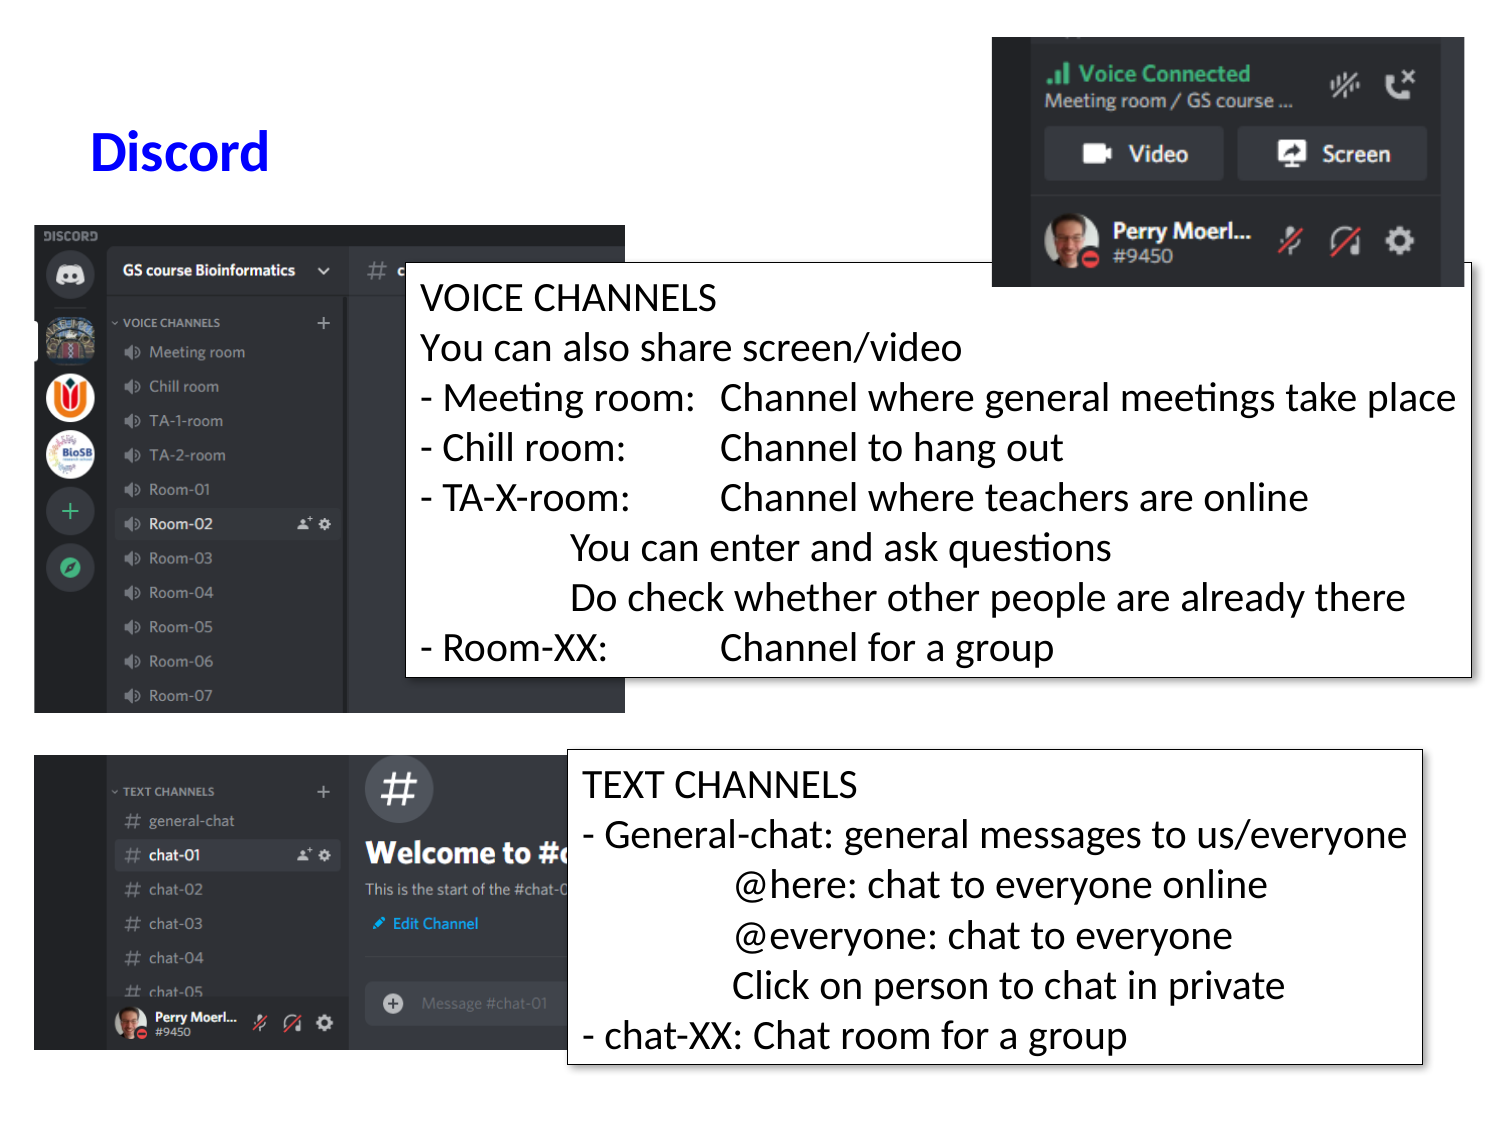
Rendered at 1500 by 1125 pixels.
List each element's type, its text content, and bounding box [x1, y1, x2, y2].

picture [991, 37, 1465, 288]
picture [34, 224, 626, 713]
text_box TEXT CHANNELS - General-chat: general messages to us/everyone @here: chat to everyone online @everyone: chat to everyone Click on person to chat in private - chat-XX: Chat room for a group [567, 749, 1423, 1065]
title Discord [75, 88, 986, 207]
text_box VOICE CHANNELS You can also share screen/video - Meeting room: Channel where general meetings take place - Chill room: Channel to hang out - TA-X-room: Channel where teachers are online You can enter and ask questions Do check whether other people are already there - Room-XX: Channel for a group [629, 262, 1472, 678]
picture [33, 754, 625, 1051]
